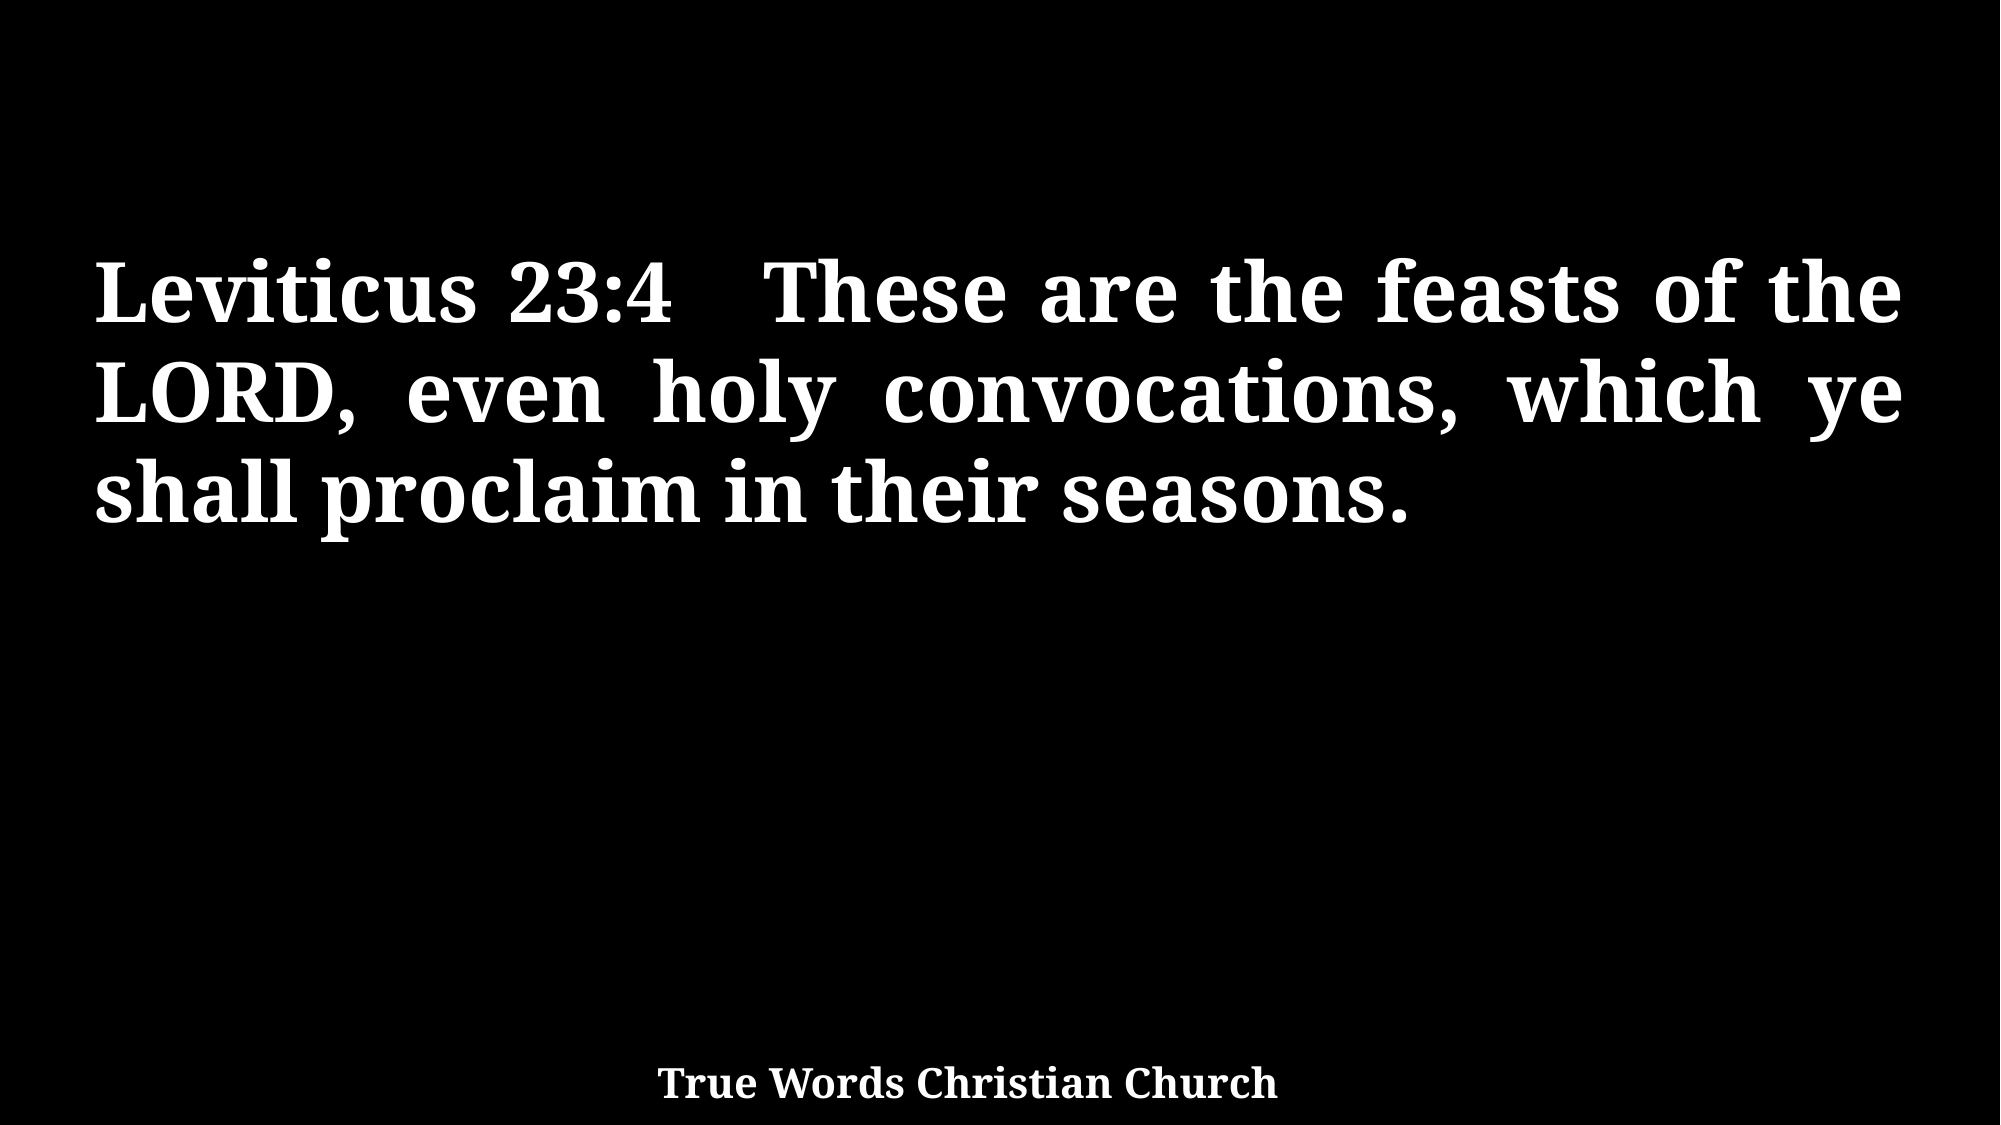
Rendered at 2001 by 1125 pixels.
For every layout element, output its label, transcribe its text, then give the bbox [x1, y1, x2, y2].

text_box True Words Christian Church [642, 1049, 1294, 1114]
text_box Leviticus 23:4 These are the feasts of the LORD, even holy convocations, which ye shall proclaim in their seasons. [79, 232, 1921, 547]
